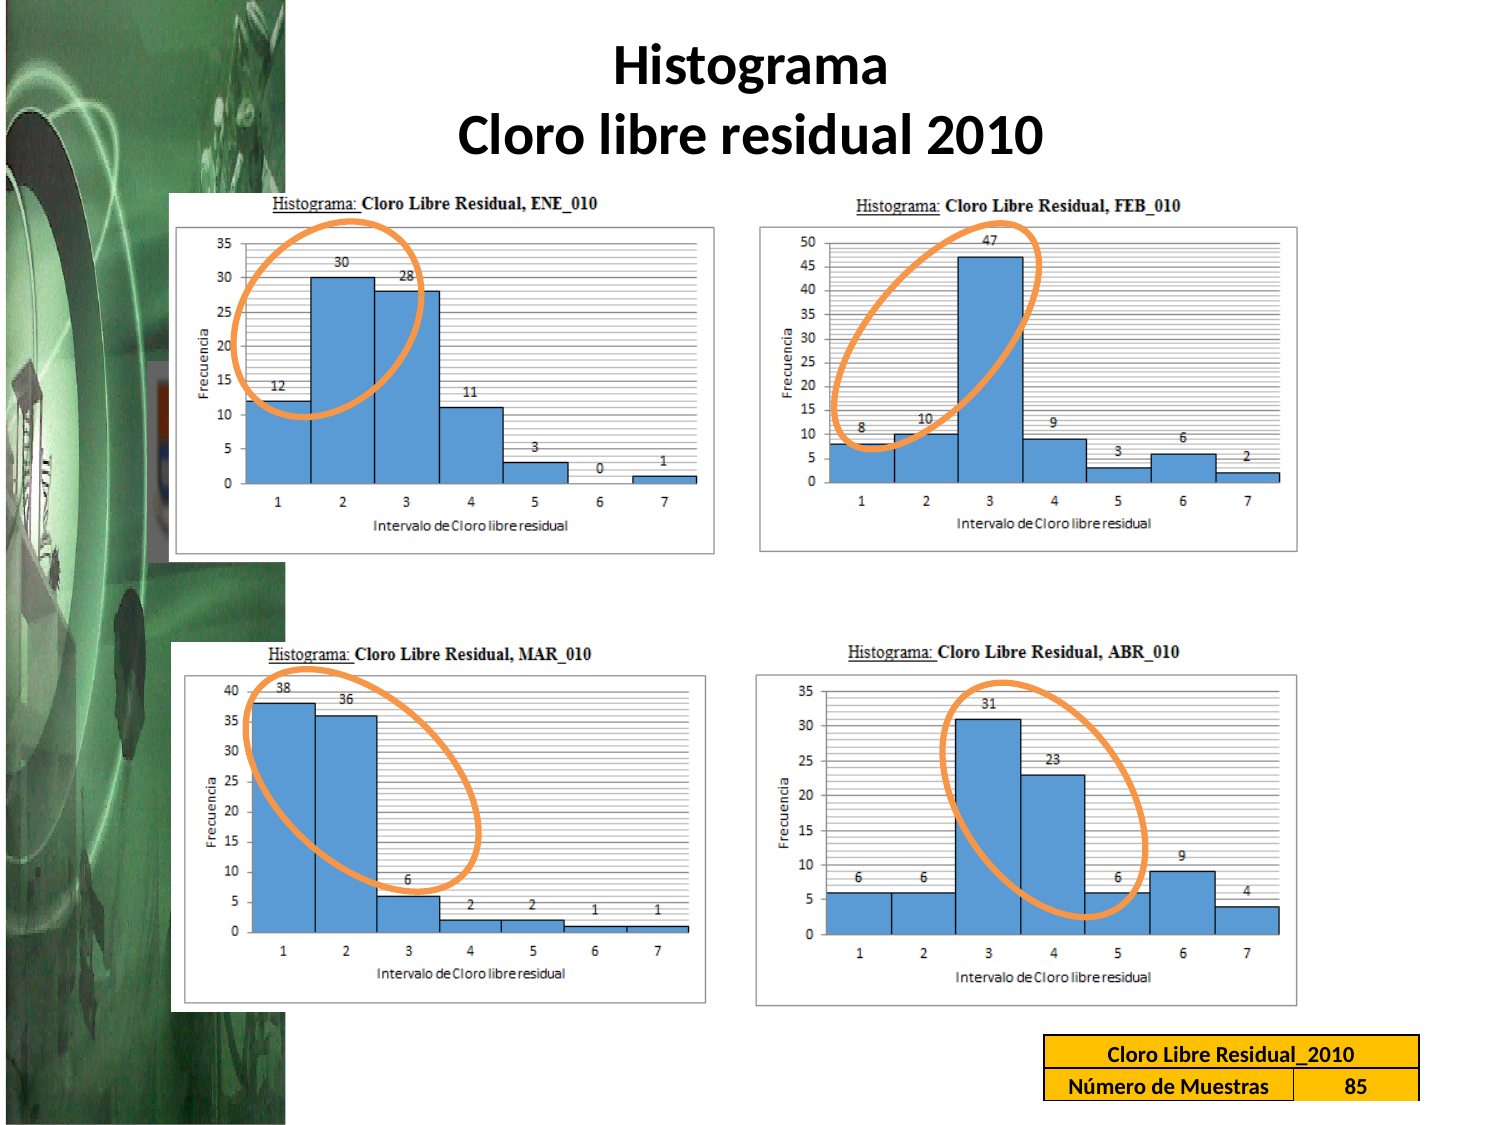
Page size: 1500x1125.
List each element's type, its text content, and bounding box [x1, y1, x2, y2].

text_box Histograma Cloro libre residual 2010 [425, 19, 1060, 174]
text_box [5, 0, 286, 1125]
table_cell Número de Muestras [1045, 1069, 1293, 1100]
table_header Cloro Libre Residual_2010 [1045, 1036, 1418, 1067]
table_cell 85 [1294, 1069, 1418, 1101]
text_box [168, 193, 1308, 1012]
